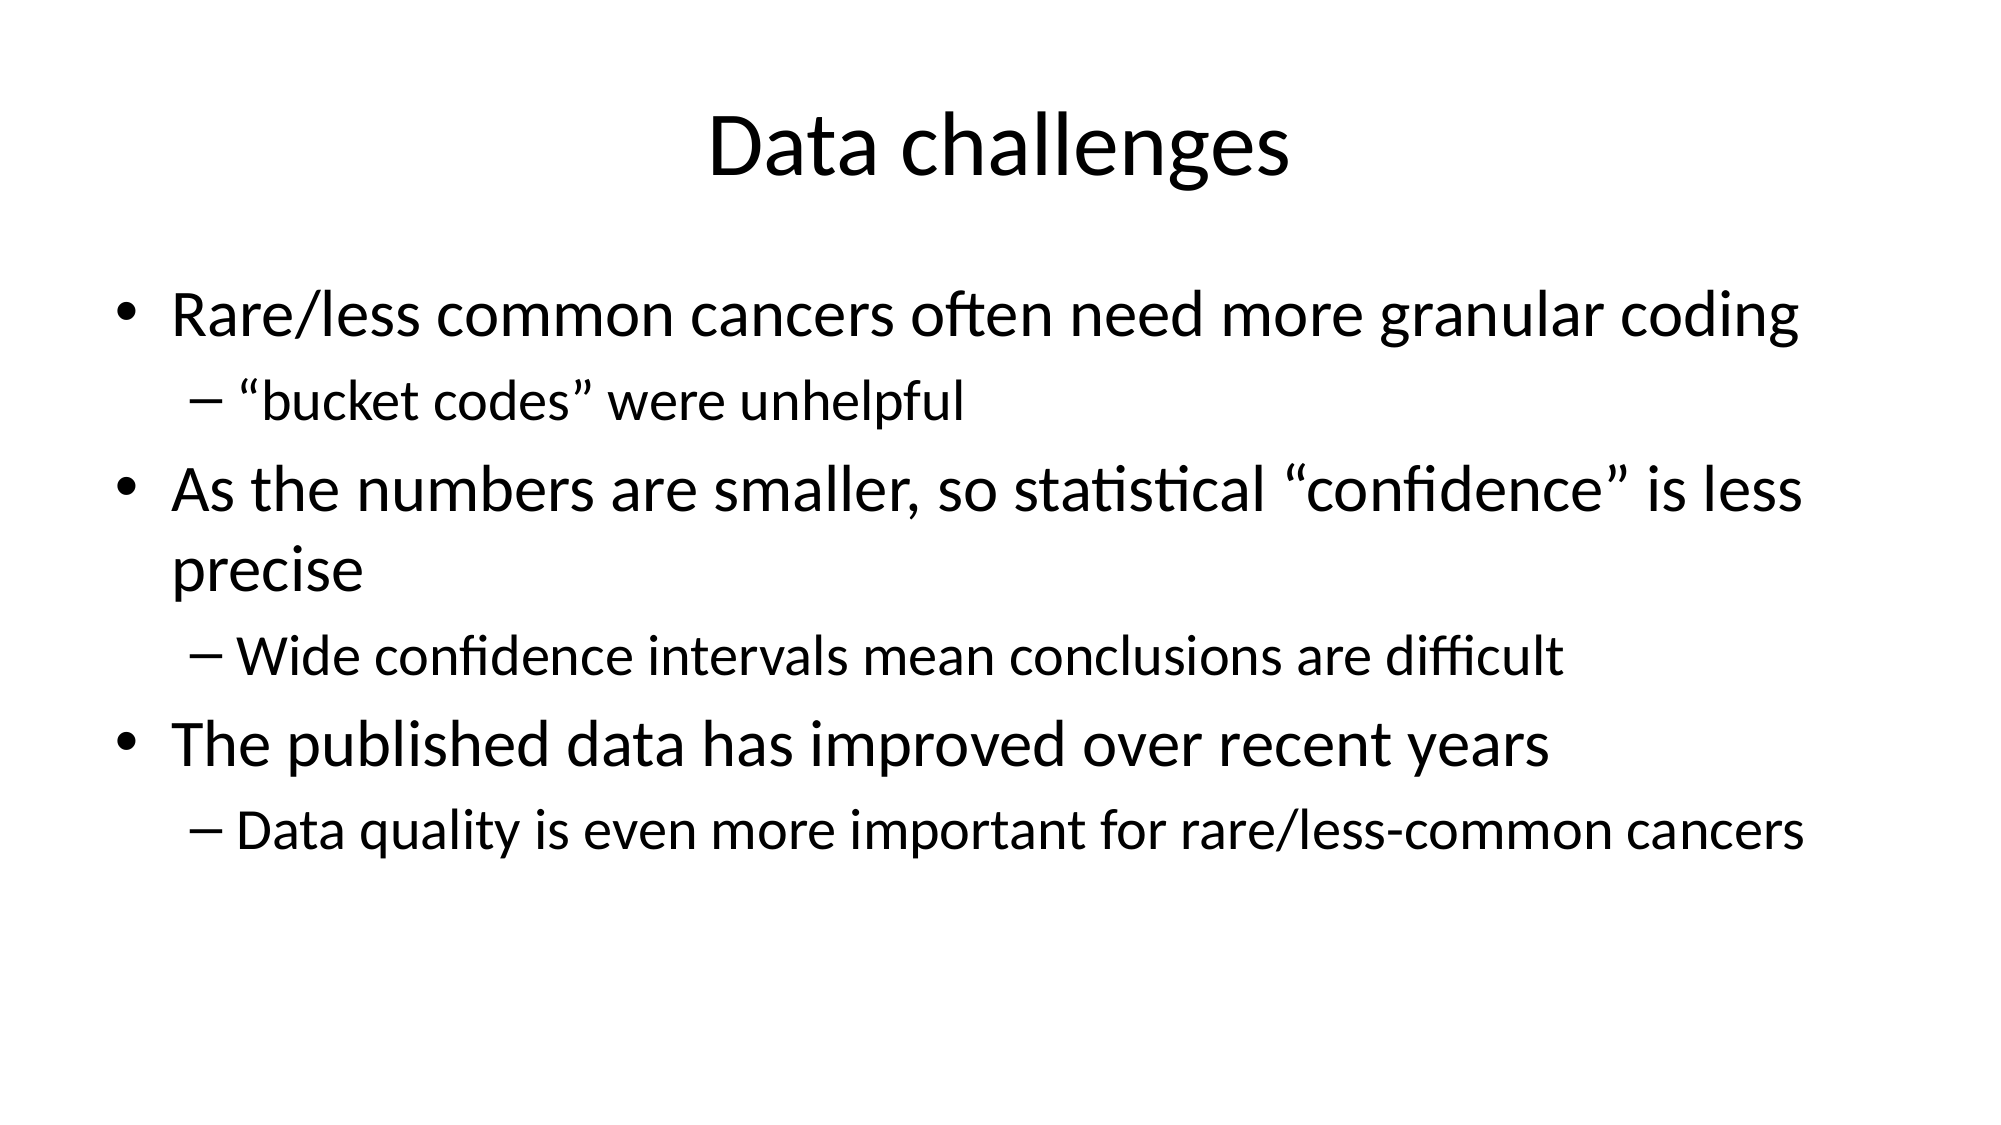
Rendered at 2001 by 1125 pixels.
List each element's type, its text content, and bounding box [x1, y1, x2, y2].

title Data challenges [99, 45, 1900, 233]
list Rare/less common cancers often need more granular coding “bucket codes” were unhelpful As the numbers are smaller, so statistical “confidence” is less precise Wide confidence intervals mean conclusions are difficult The published data has improved over recent years Data quality is even more important for rare/less-common cancers [99, 262, 1900, 1005]
